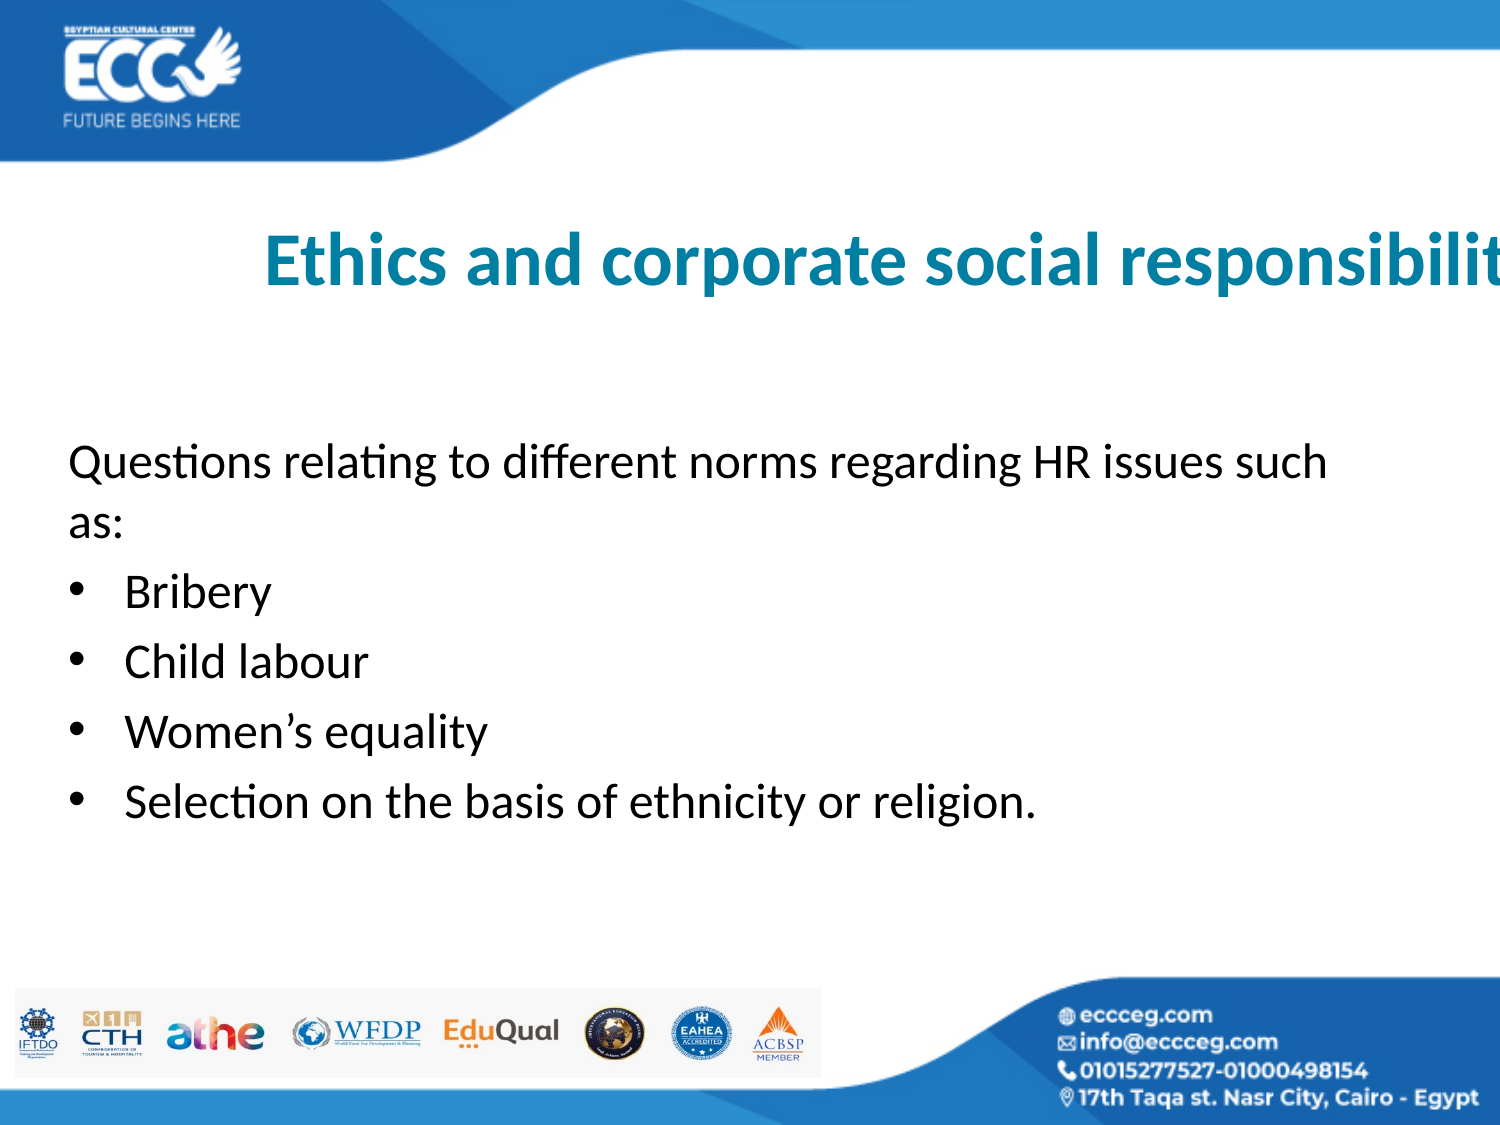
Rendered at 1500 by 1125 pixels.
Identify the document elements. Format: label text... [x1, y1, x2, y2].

picture [0, 0, 1500, 1125]
list Questions relating to different norms regarding HR issues such as: Bribery Child labour Women’s equality Selection on the basis of ethnicity or religion. [53, 420, 1380, 1125]
title Ethics and corporate social responsibility [230, 160, 1500, 349]
